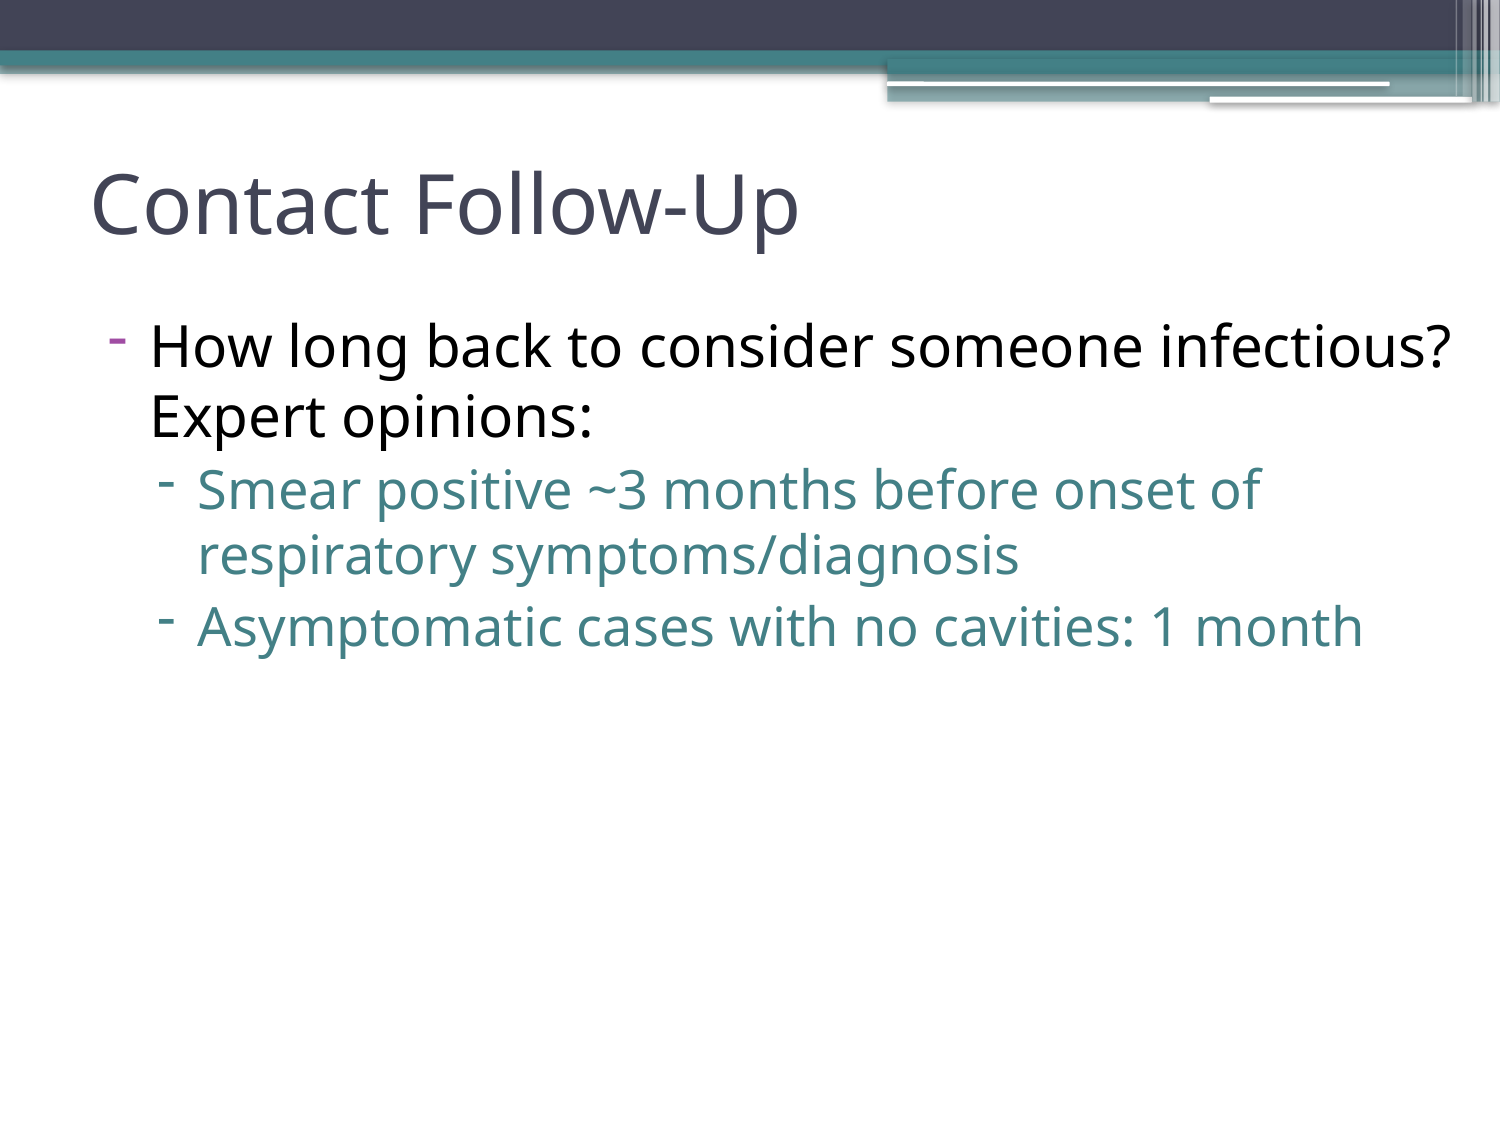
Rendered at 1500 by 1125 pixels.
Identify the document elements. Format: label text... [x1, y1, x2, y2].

title Contact Follow-Up [75, 113, 1425, 289]
list How long back to consider someone infectious? Expert opinions: Smear positive ~3 months before onset of respiratory symptoms/diagnosis Asymptomatic cases with no cavities: 1 month [75, 301, 1471, 1012]
